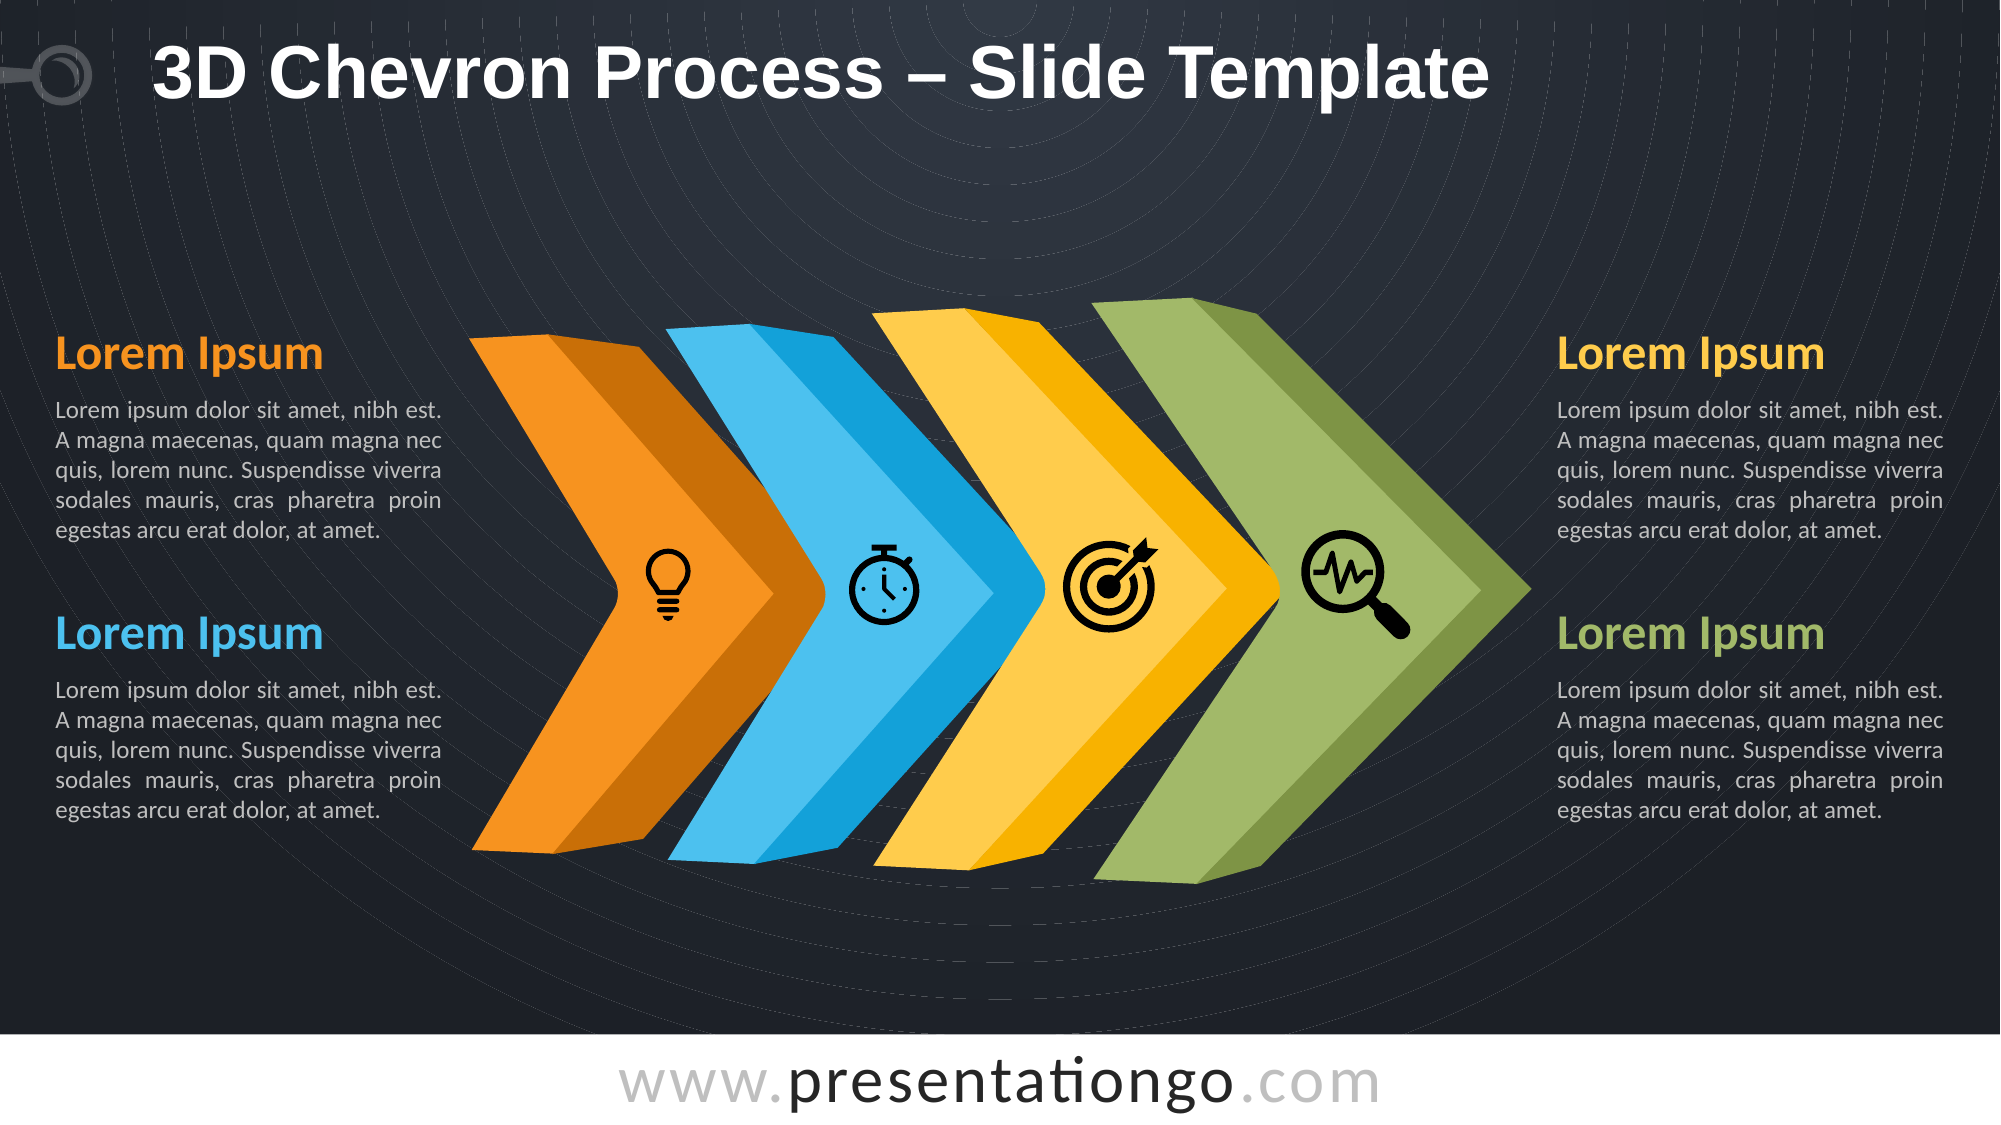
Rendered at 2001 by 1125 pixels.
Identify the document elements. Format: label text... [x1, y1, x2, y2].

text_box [1557, 311, 1945, 554]
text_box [1301, 530, 1411, 640]
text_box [849, 544, 920, 626]
title 3D Chevron Process – Slide Template [137, 26, 1863, 148]
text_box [55, 311, 443, 554]
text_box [469, 297, 1532, 885]
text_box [1062, 537, 1159, 633]
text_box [645, 548, 691, 621]
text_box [55, 590, 443, 833]
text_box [1557, 590, 1945, 833]
